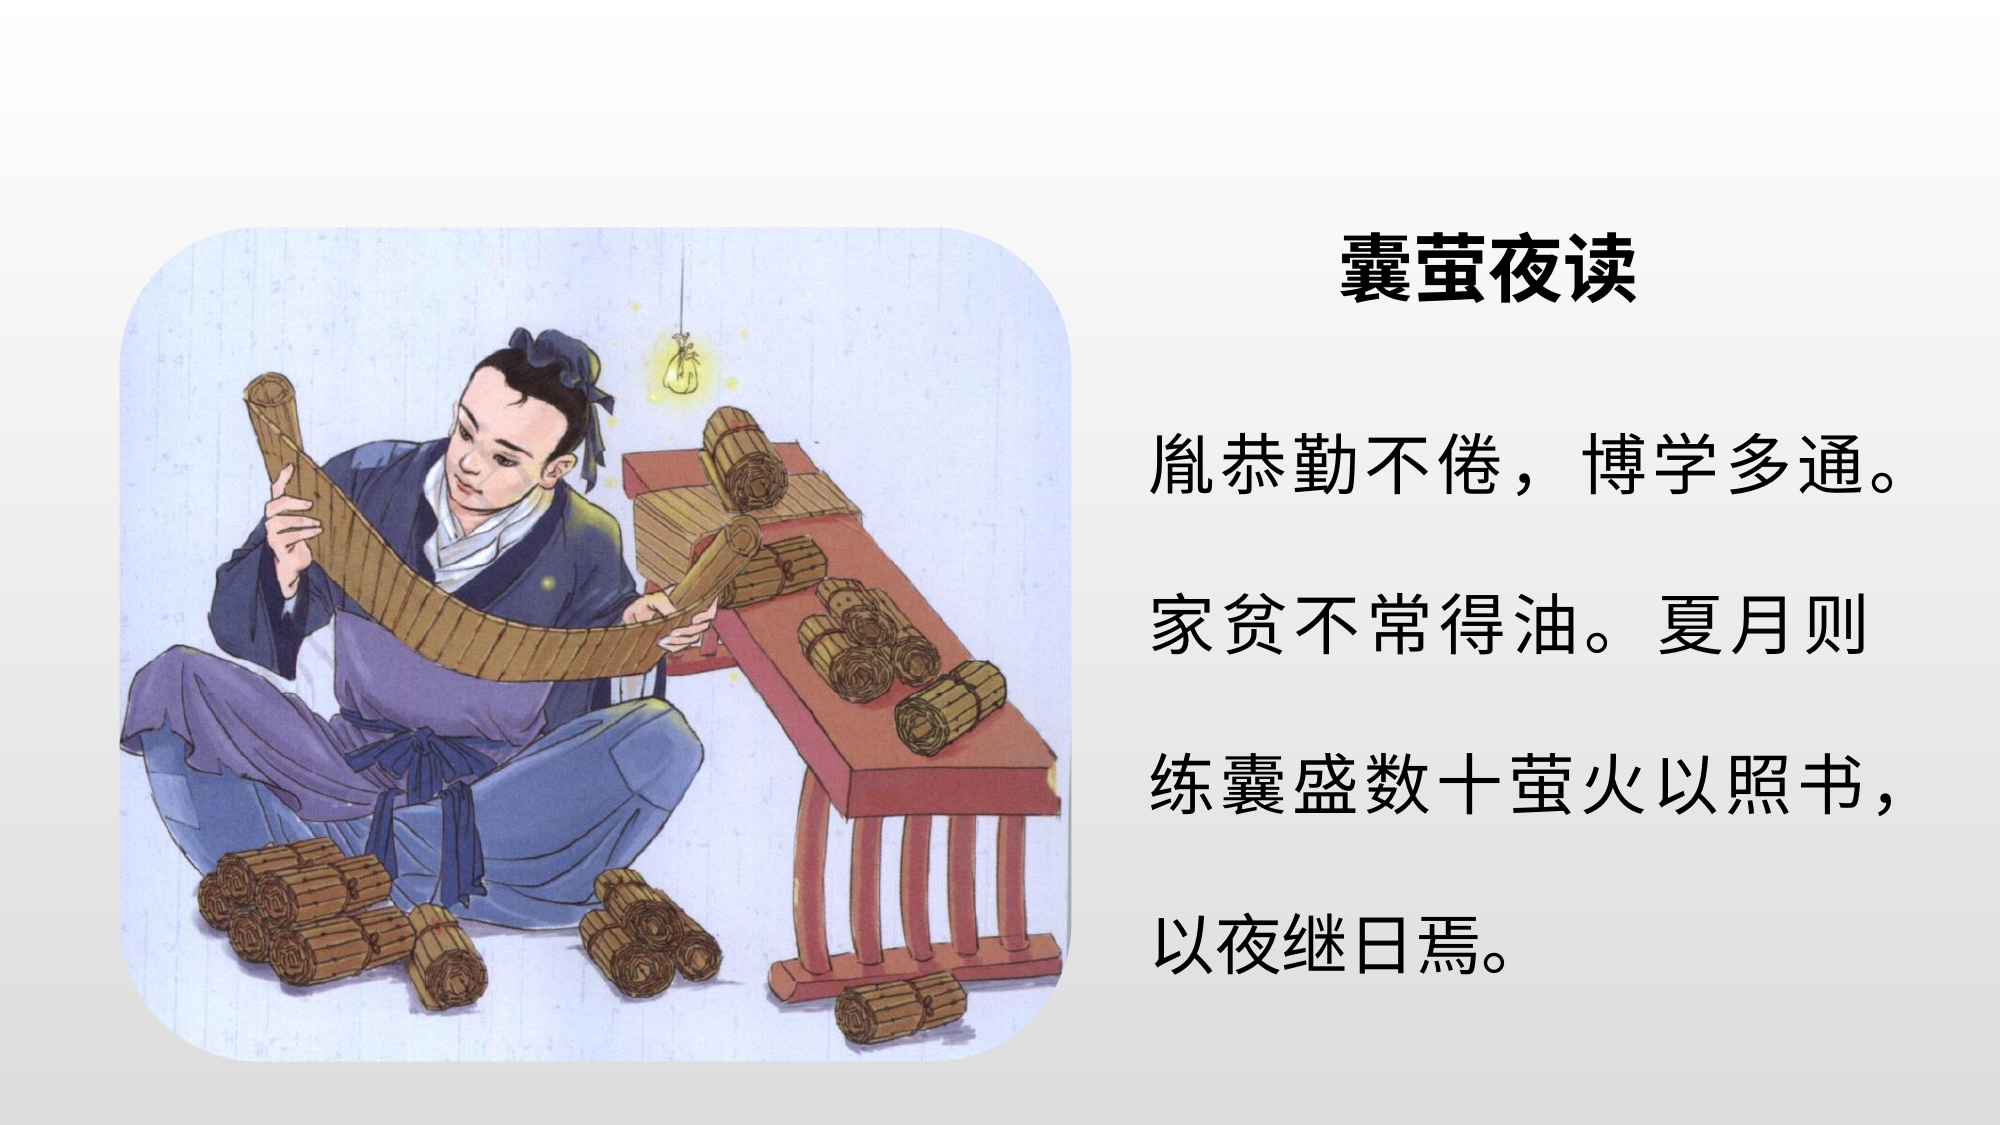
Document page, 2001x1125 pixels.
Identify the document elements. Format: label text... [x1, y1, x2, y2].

picture [119, 227, 1072, 1062]
text_box 囊萤夜读 [1254, 214, 1696, 320]
text_box 胤恭勤不倦，博学多通。家贫不常得油。夏月则练囊盛数十萤火以照书，以夜继日焉。 [1133, 335, 1885, 991]
